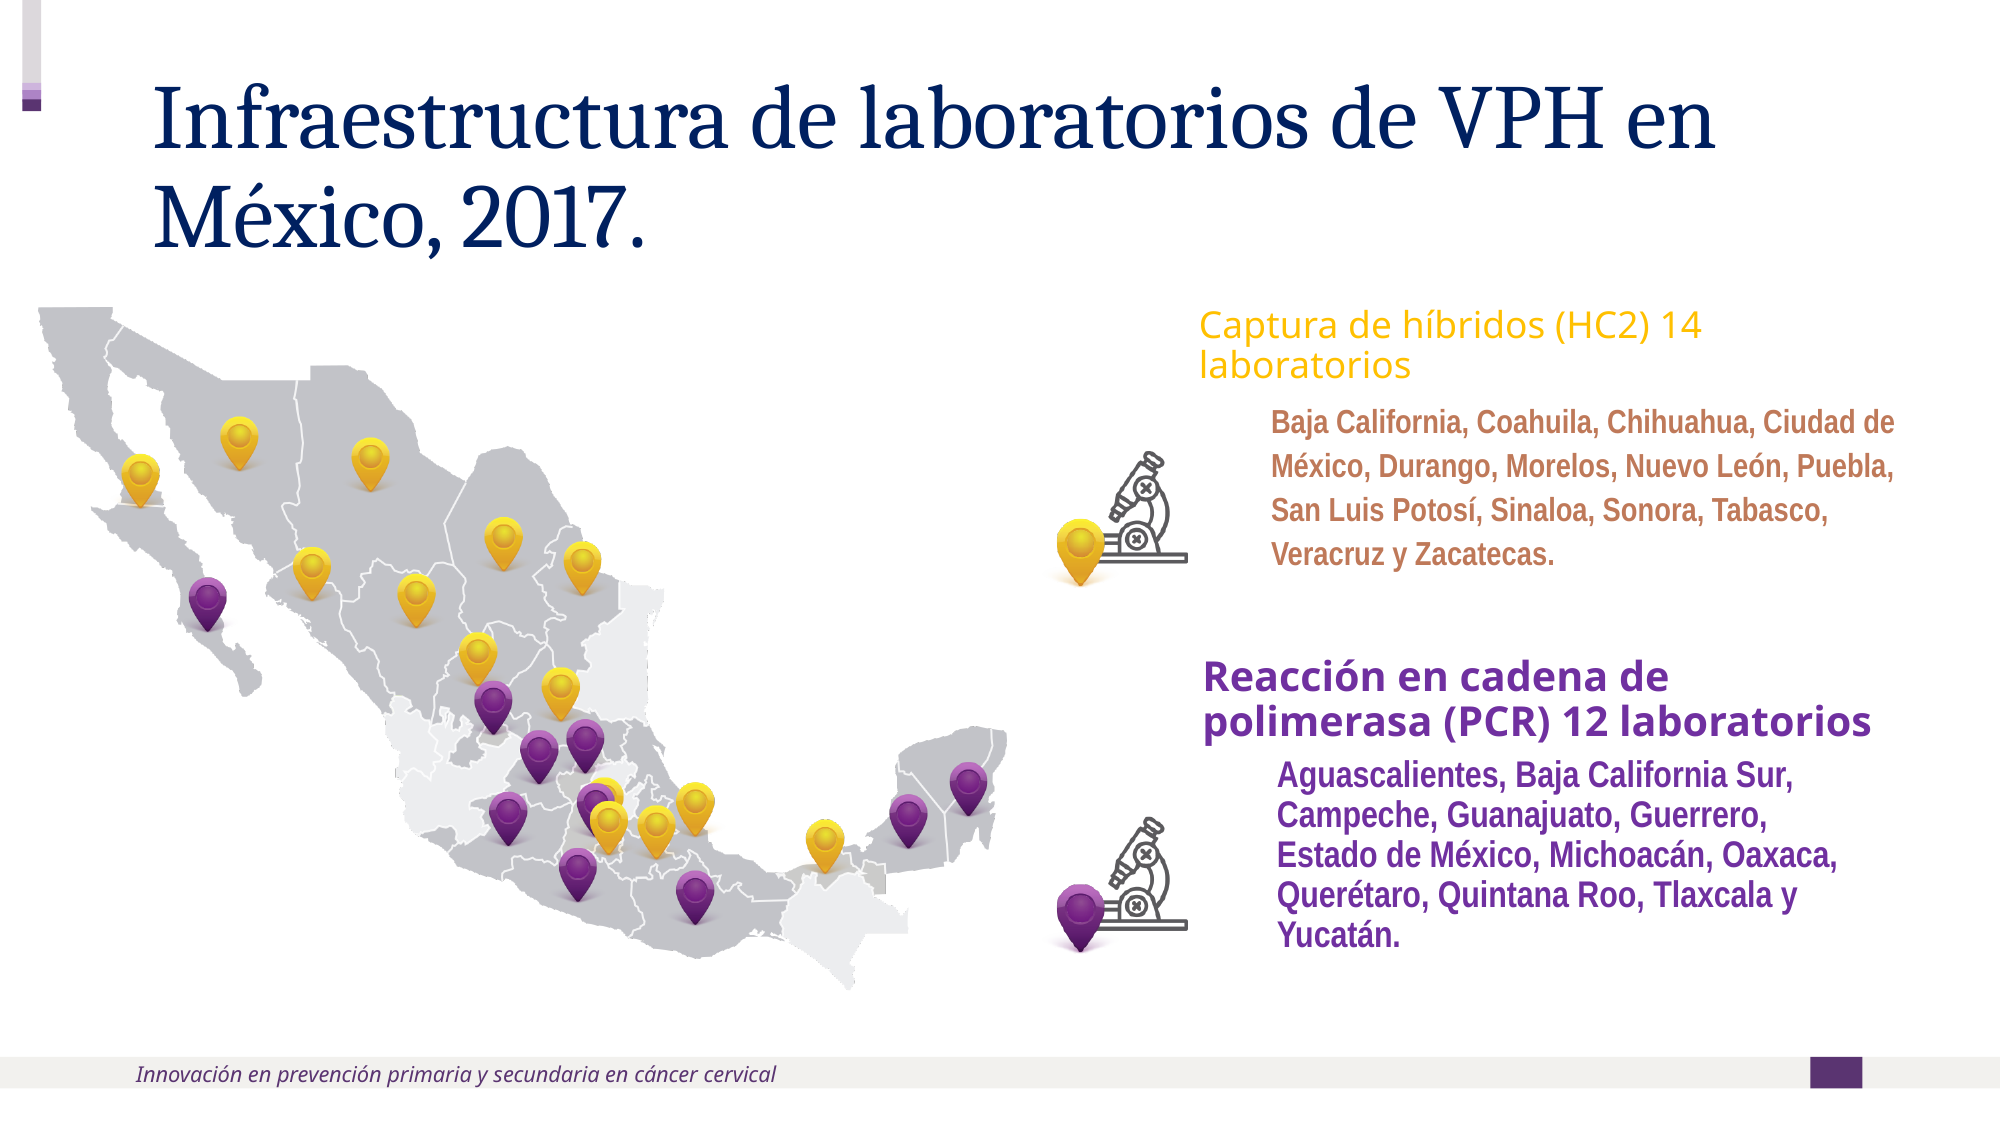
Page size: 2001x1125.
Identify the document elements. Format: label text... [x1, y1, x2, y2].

picture [1027, 436, 1202, 603]
picture [38, 307, 1007, 991]
title Infraestructura de laboratorios de VPH en México, 2017. [137, 59, 1863, 278]
text_box Captura de híbridos (HC2) 14 laboratorios Baja California, Coahuila, Chihuahua, Ciudad de México, Durango, Morelos, Nuevo León, Puebla, San Luis Potosí, Sinaloa, Sonora, Tabasco, Veracruz y Zacatecas. [1148, 299, 1924, 582]
picture [1027, 801, 1202, 969]
text_box Reacción en cadena de polimerasa (PCR) 12 laboratorios Aguascalientes, Baja California Sur, Campeche, Guanajuato, Guerrero, Estado de México, Michoacán, Oaxaca, Querétaro, Quintana Roo, Tlaxcala y Yucatán. [1150, 648, 1892, 1011]
